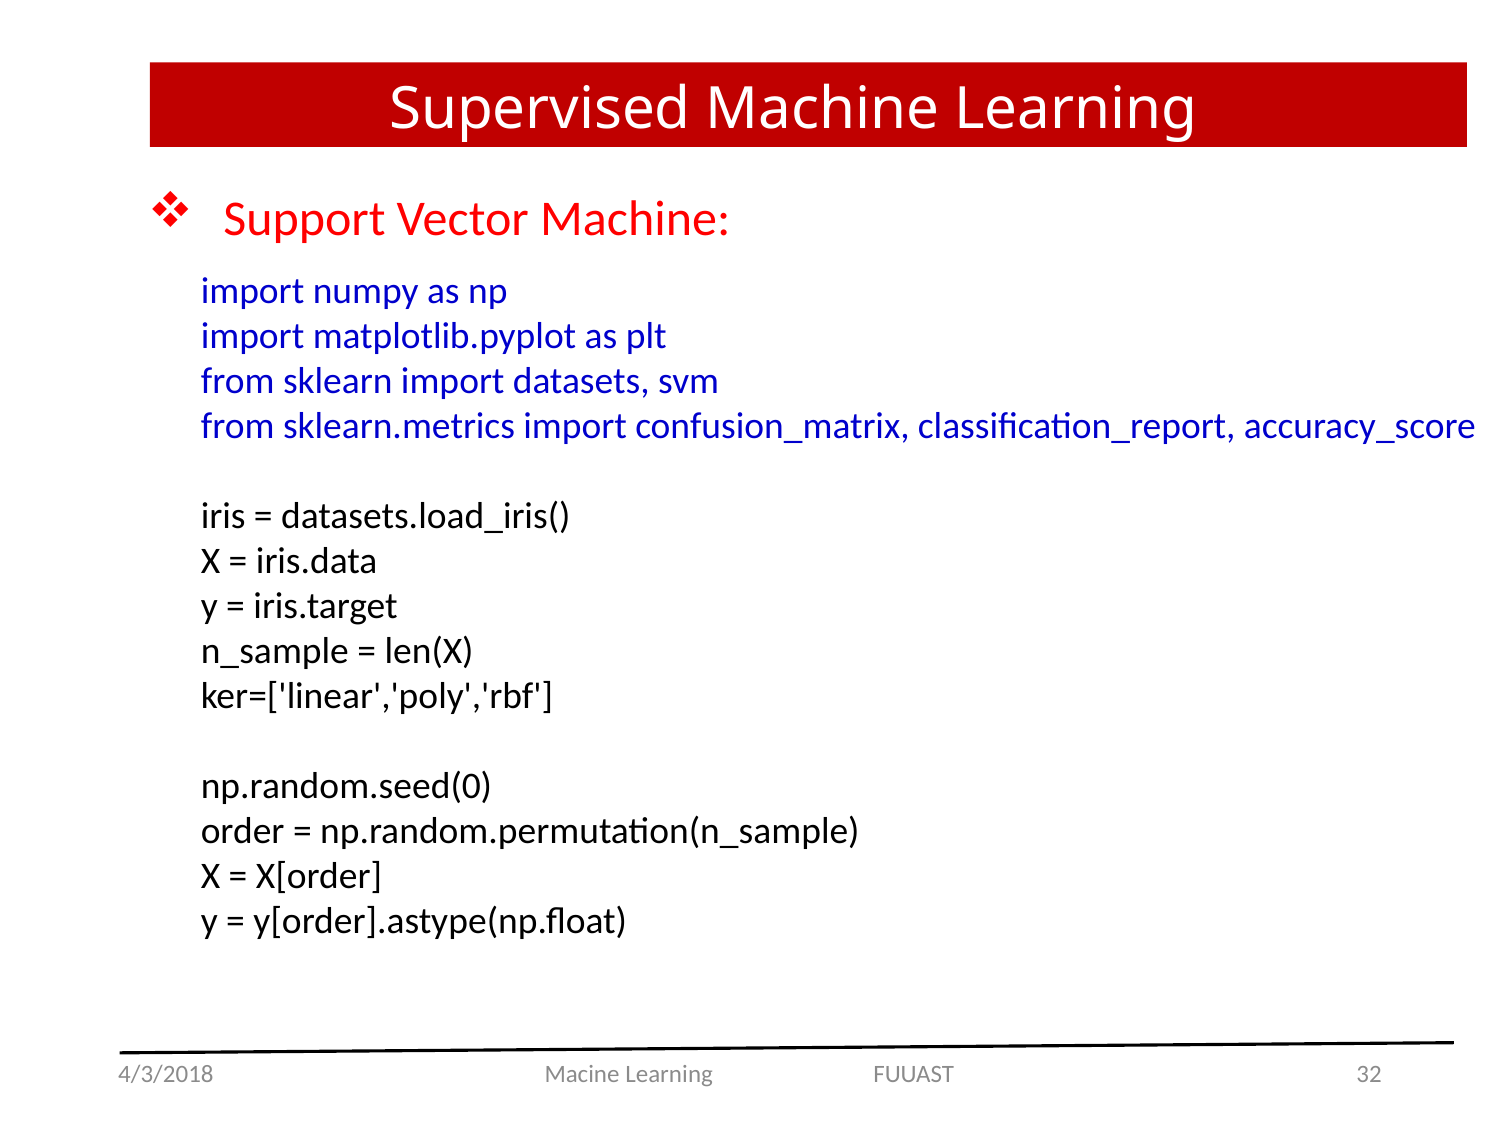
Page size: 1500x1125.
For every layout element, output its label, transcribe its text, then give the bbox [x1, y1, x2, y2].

footer Macine Learning FUUAST [496, 1053, 1004, 1103]
slide_number 32 [1059, 1053, 1397, 1103]
text_box import numpy as np import matplotlib.pyplot as plt from sklearn import datasets, svm from sklearn.metrics import confusion_matrix, classification_report, accuracy_score iris = datasets.load_iris() X = iris.data y = iris.target n_sample = len(X) ker=['linear','poly','rbf'] np.random.seed(0) order = np.random.permutation(n_sample) X = X[order] y = y[order].astype(np.float) [186, 259, 1498, 949]
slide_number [103, 1042, 441, 1103]
text_box Support Vector Machine: [133, 177, 746, 253]
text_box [119, 1042, 1454, 1053]
text_box Supervised Machine Learning [149, 62, 1467, 147]
